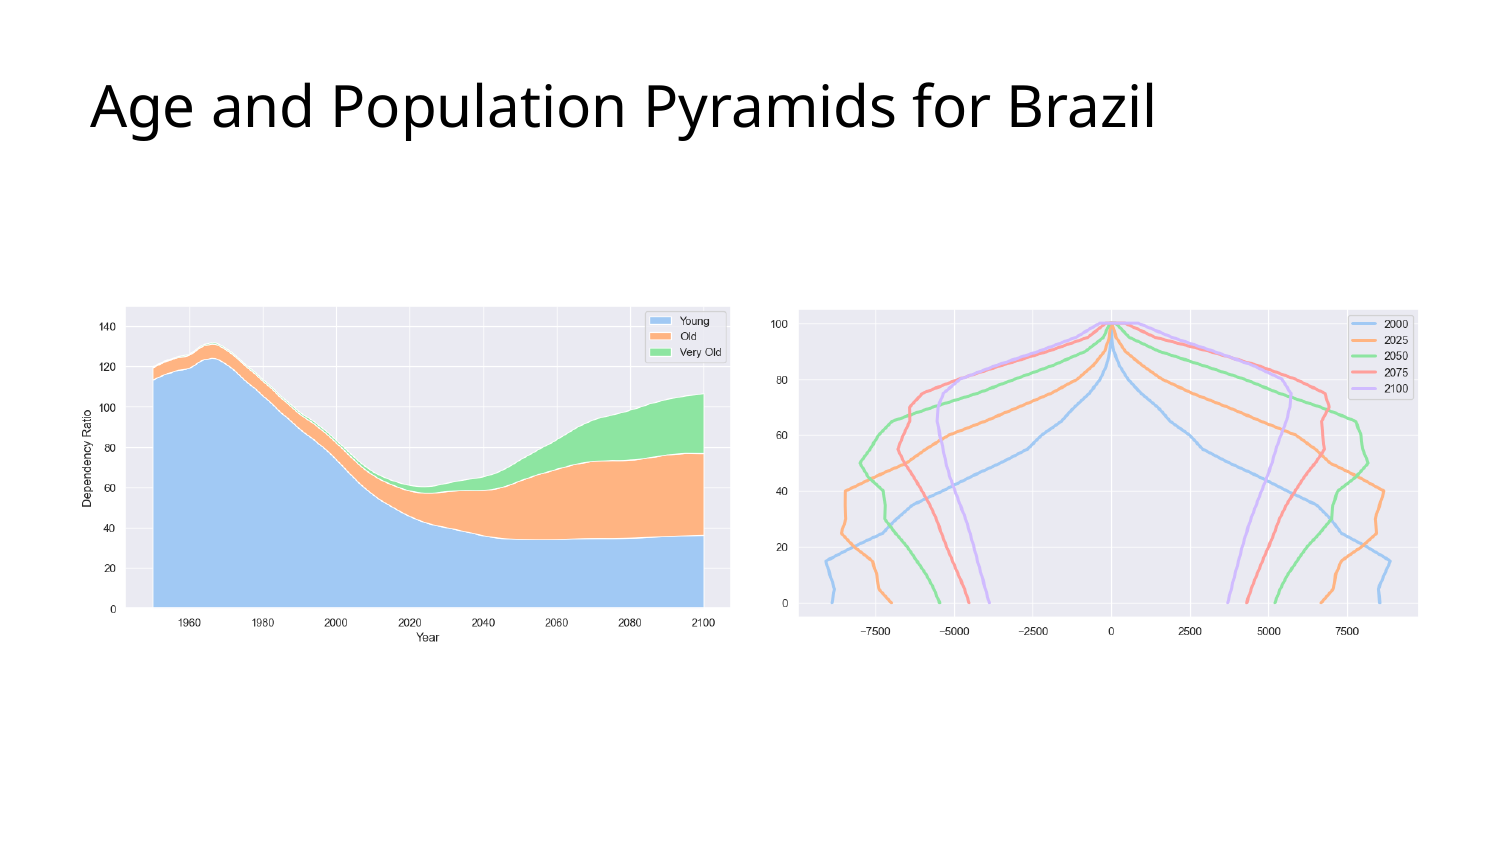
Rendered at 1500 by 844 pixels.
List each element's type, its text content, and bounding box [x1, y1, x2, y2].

title Age and Population Pyramids for Brazil [75, 33, 1425, 175]
picture [74, 299, 738, 651]
picture [762, 301, 1426, 644]
